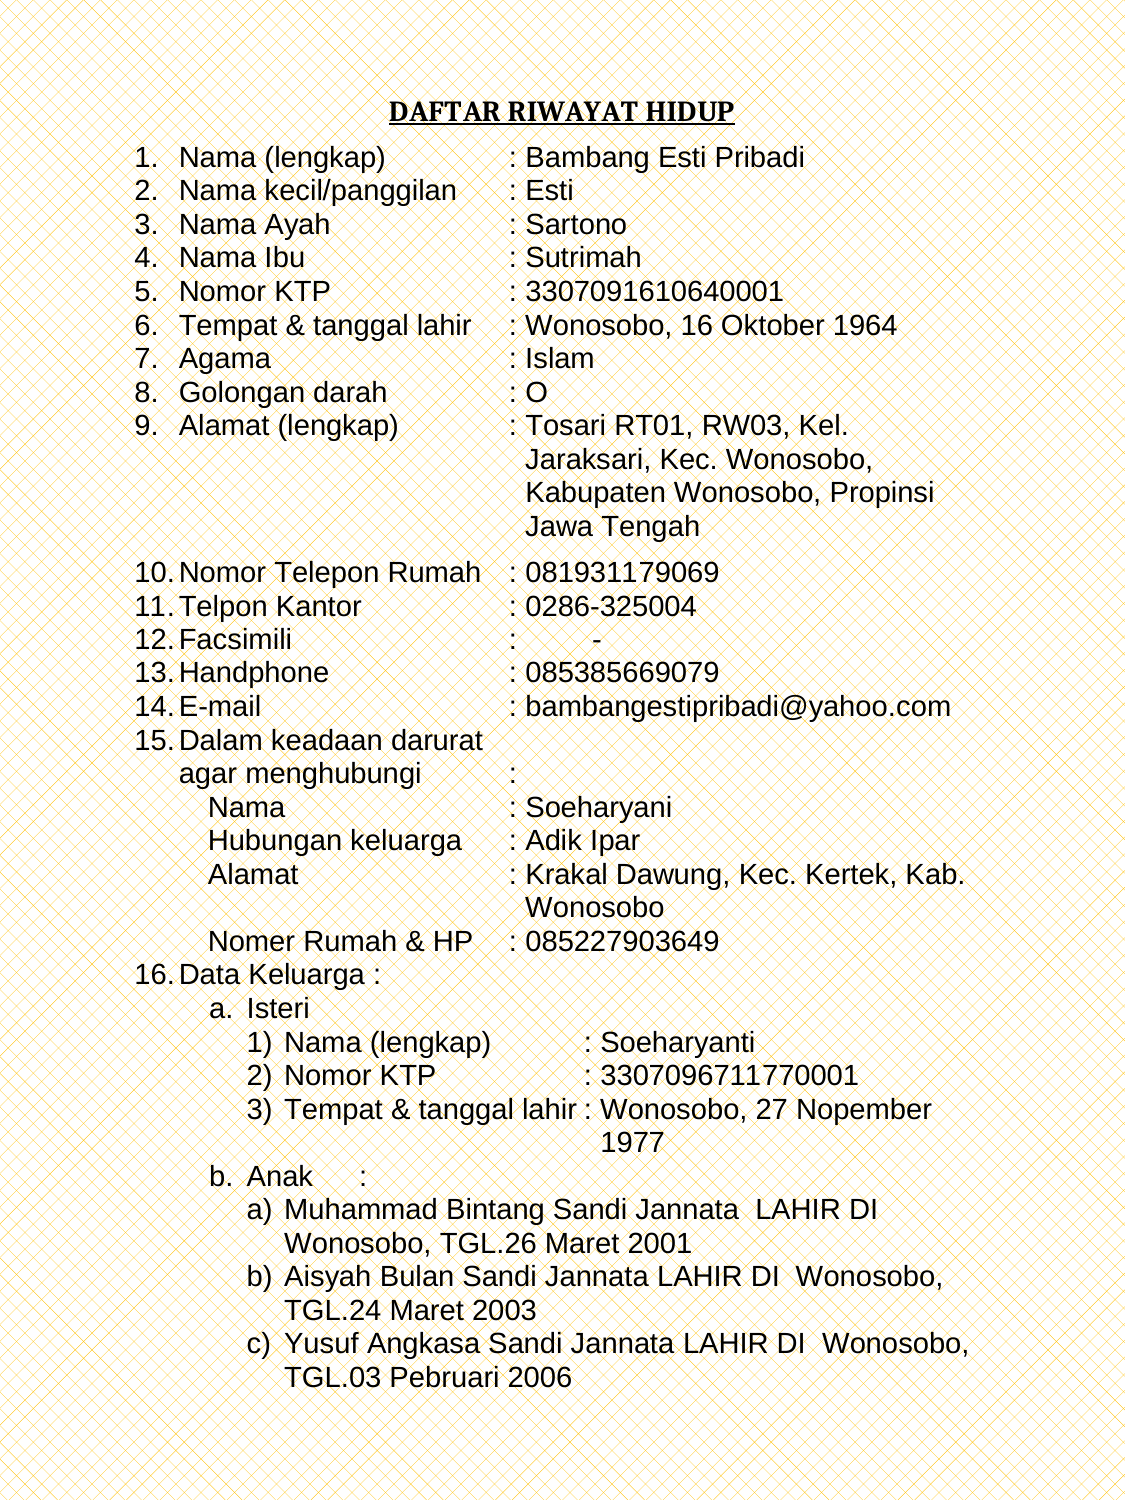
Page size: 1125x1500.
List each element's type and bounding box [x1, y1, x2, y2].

picture [134, 93, 991, 1407]
